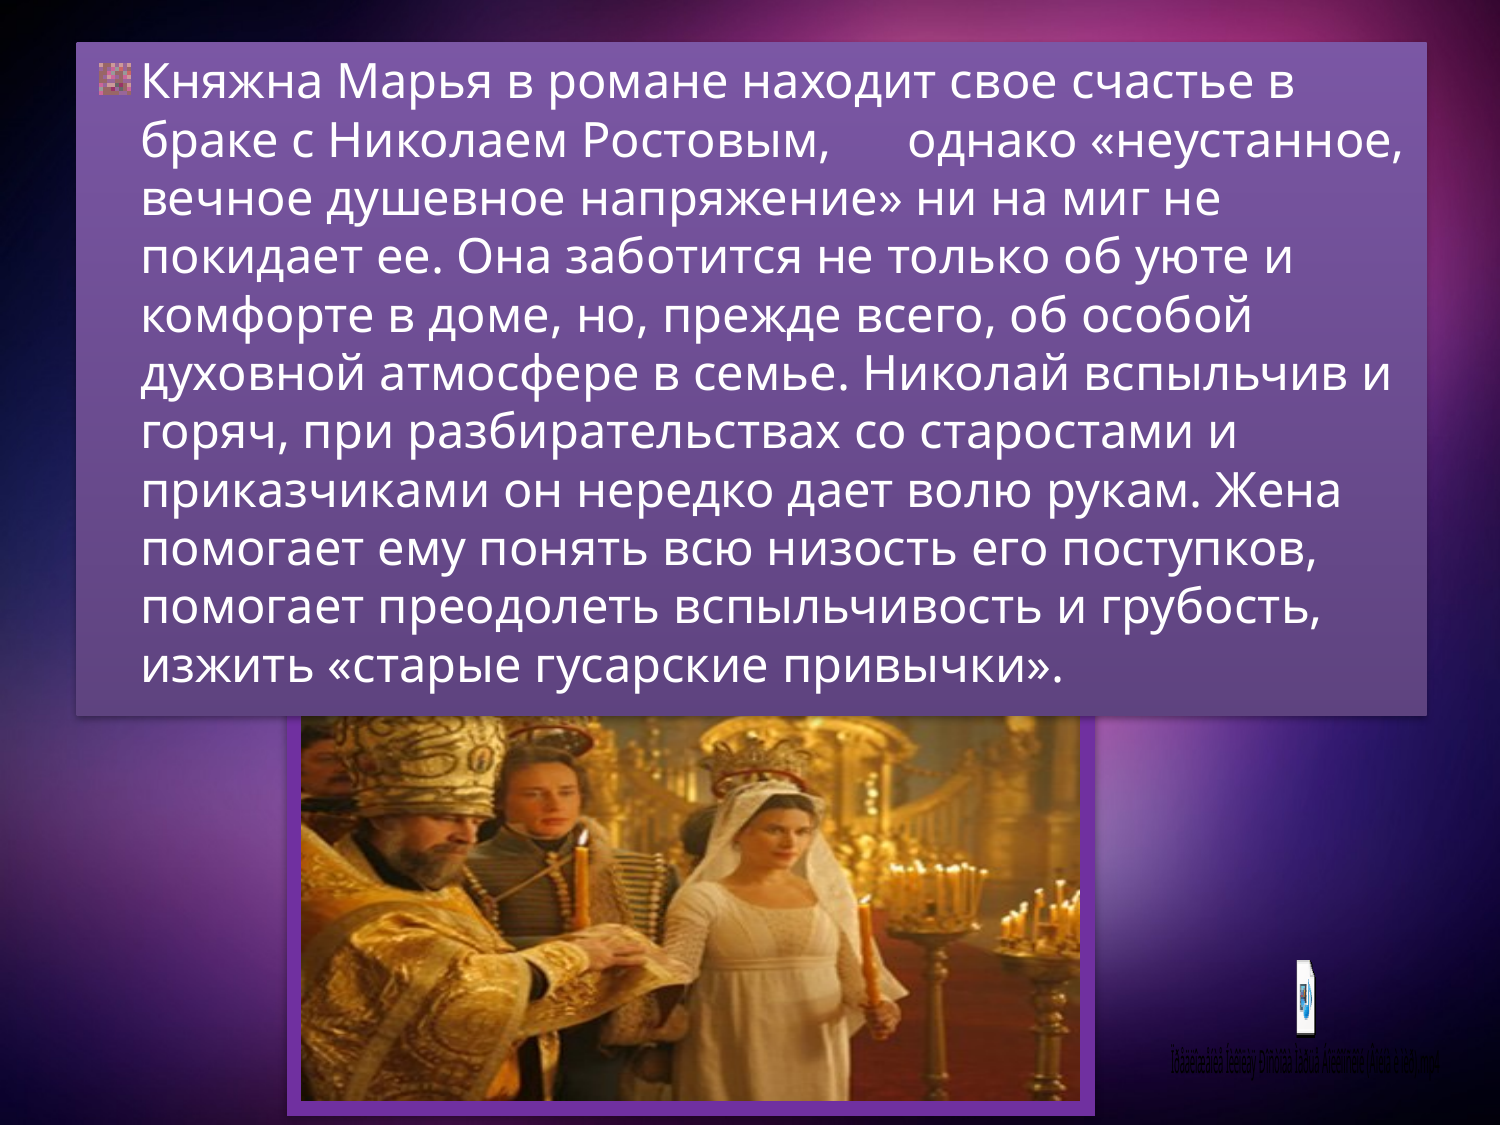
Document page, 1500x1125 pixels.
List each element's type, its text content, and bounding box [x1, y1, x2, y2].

list Княжна Марья в романе находит свое счастье в браке с Николаем Ростовым, однако «неустанное, вечное душевное напряжение» ни на миг не покидает ее. Она заботится не только об уюте и комфорте в доме, но, прежде всего, об особой духовной атмосфере в семье. Николай вспыльчив и горяч, при разбирательствах со старостами и приказчиками он нередко дает волю рукам. Жена помогает ему понять всю низость его поступков, помогает преодолеть вспыльчивость и грубость, изжить «старые гусарские привычки». [76, 42, 1427, 716]
picture [0, 0, 1500, 1125]
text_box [1110, 952, 1500, 1095]
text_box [607, 125, 680, 173]
